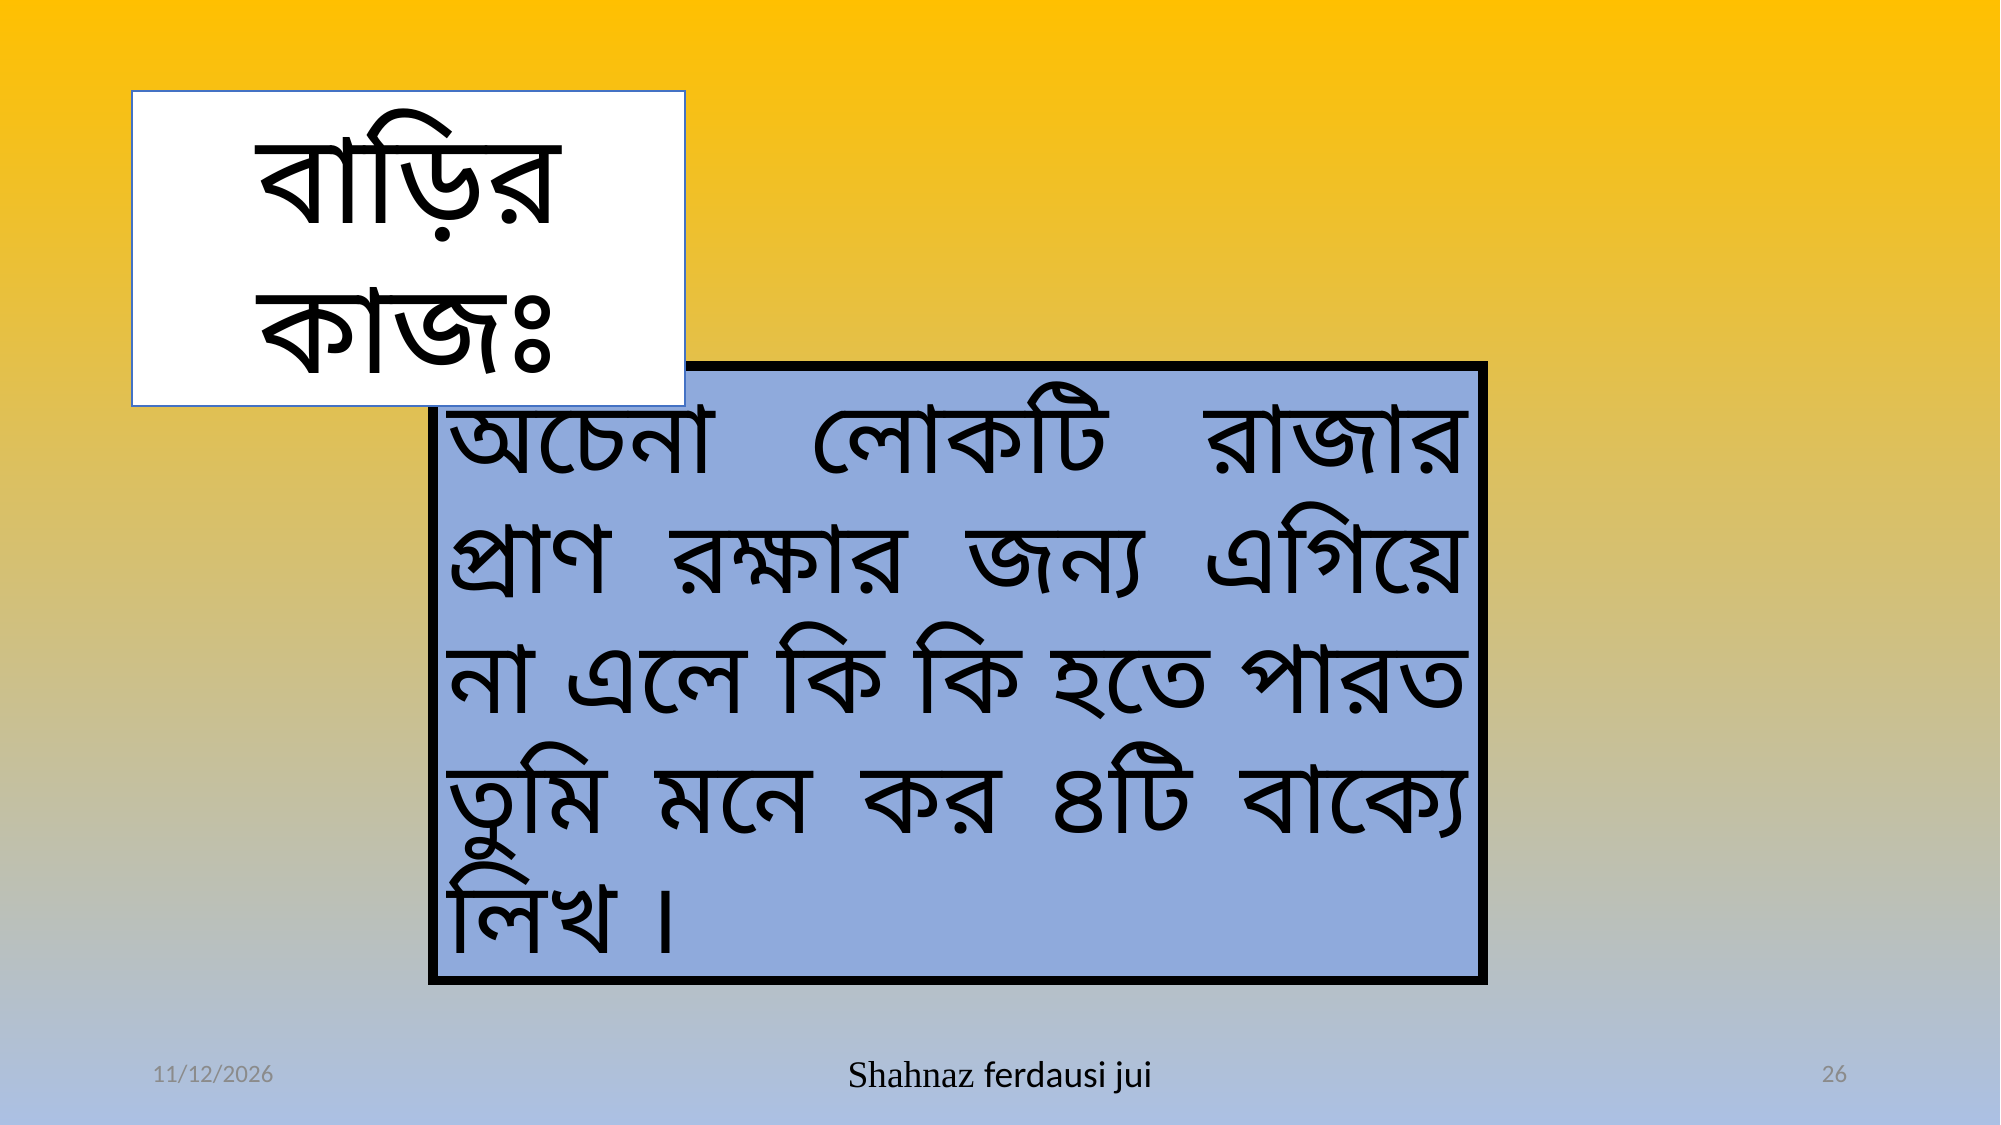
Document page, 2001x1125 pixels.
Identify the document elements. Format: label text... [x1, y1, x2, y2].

slide_number 26 [1412, 1042, 1863, 1103]
text_box অচেনা লোকটি রাজার প্রাণ রক্ষার জন্য এগিয়ে না এলে কি কি হতে পারত তুমি মনে কর ৪টি বাক্যে লিখ । [432, 365, 1484, 982]
footer Shahnaz ferdausi jui [662, 1042, 1338, 1103]
text_box বাড়ির কাজঃ [131, 90, 686, 407]
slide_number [137, 1042, 588, 1103]
